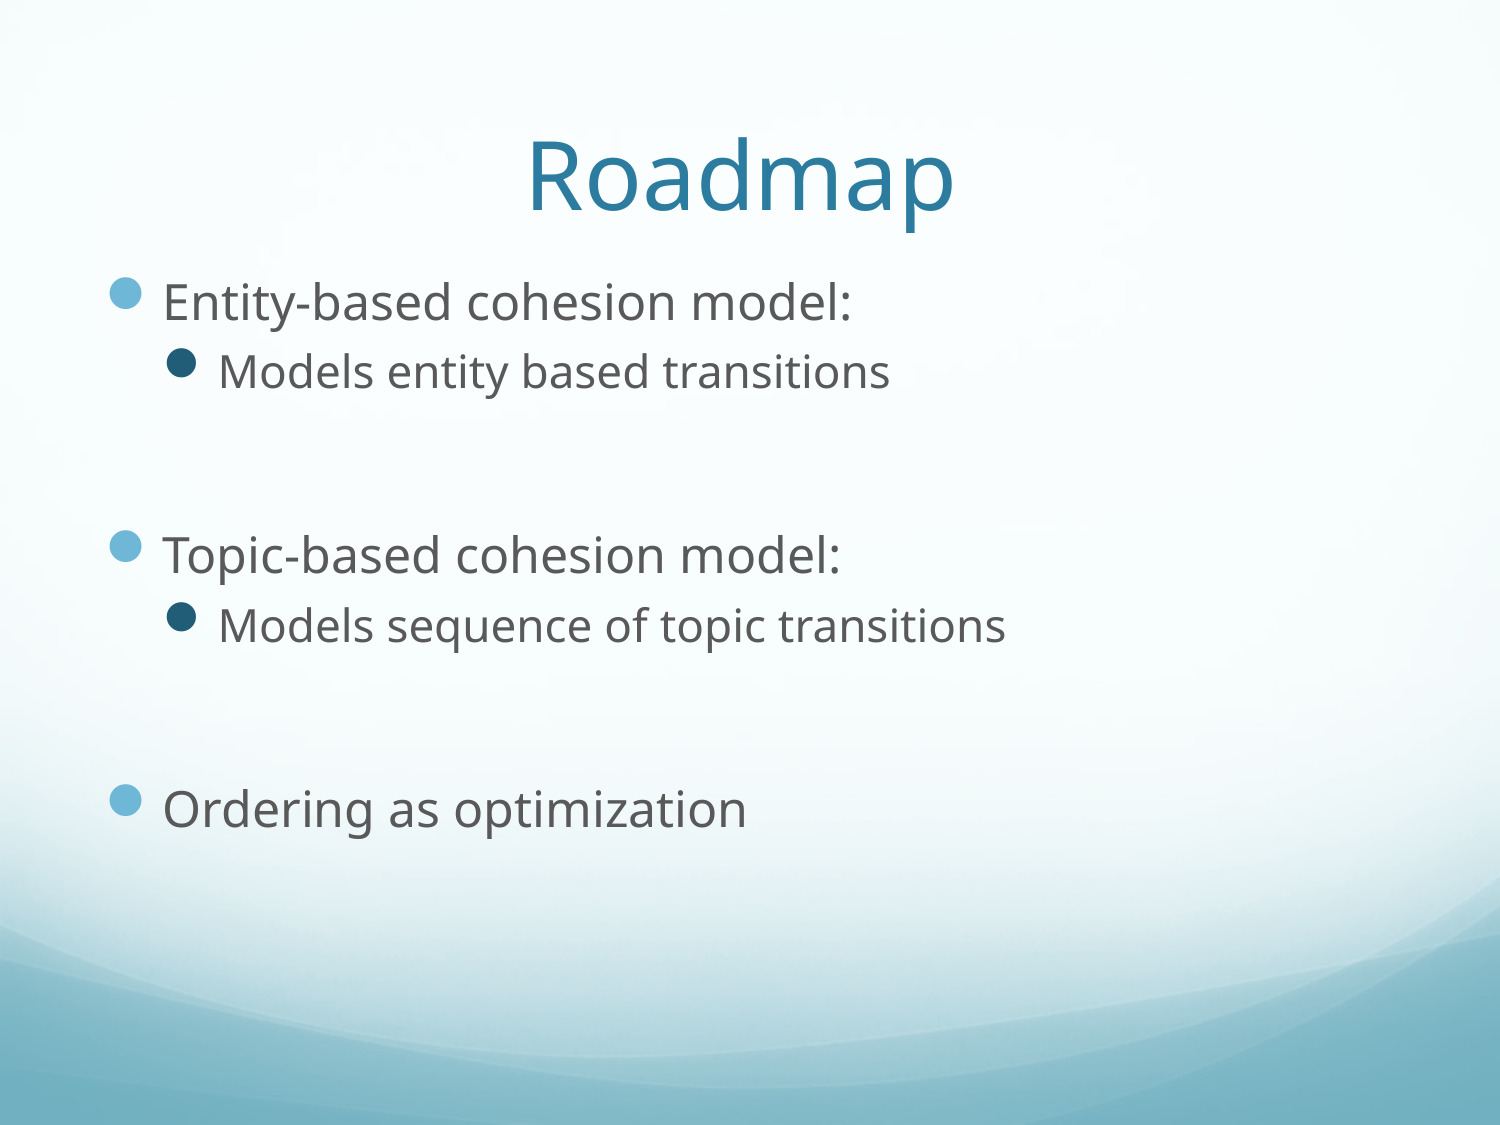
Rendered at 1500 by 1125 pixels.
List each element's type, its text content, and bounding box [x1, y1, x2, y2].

title Roadmap [90, 17, 1410, 237]
list Entity-based cohesion model: Models entity based transitions Topic-based cohesion model: Models sequence of topic transitions Ordering as optimization [90, 262, 1410, 975]
